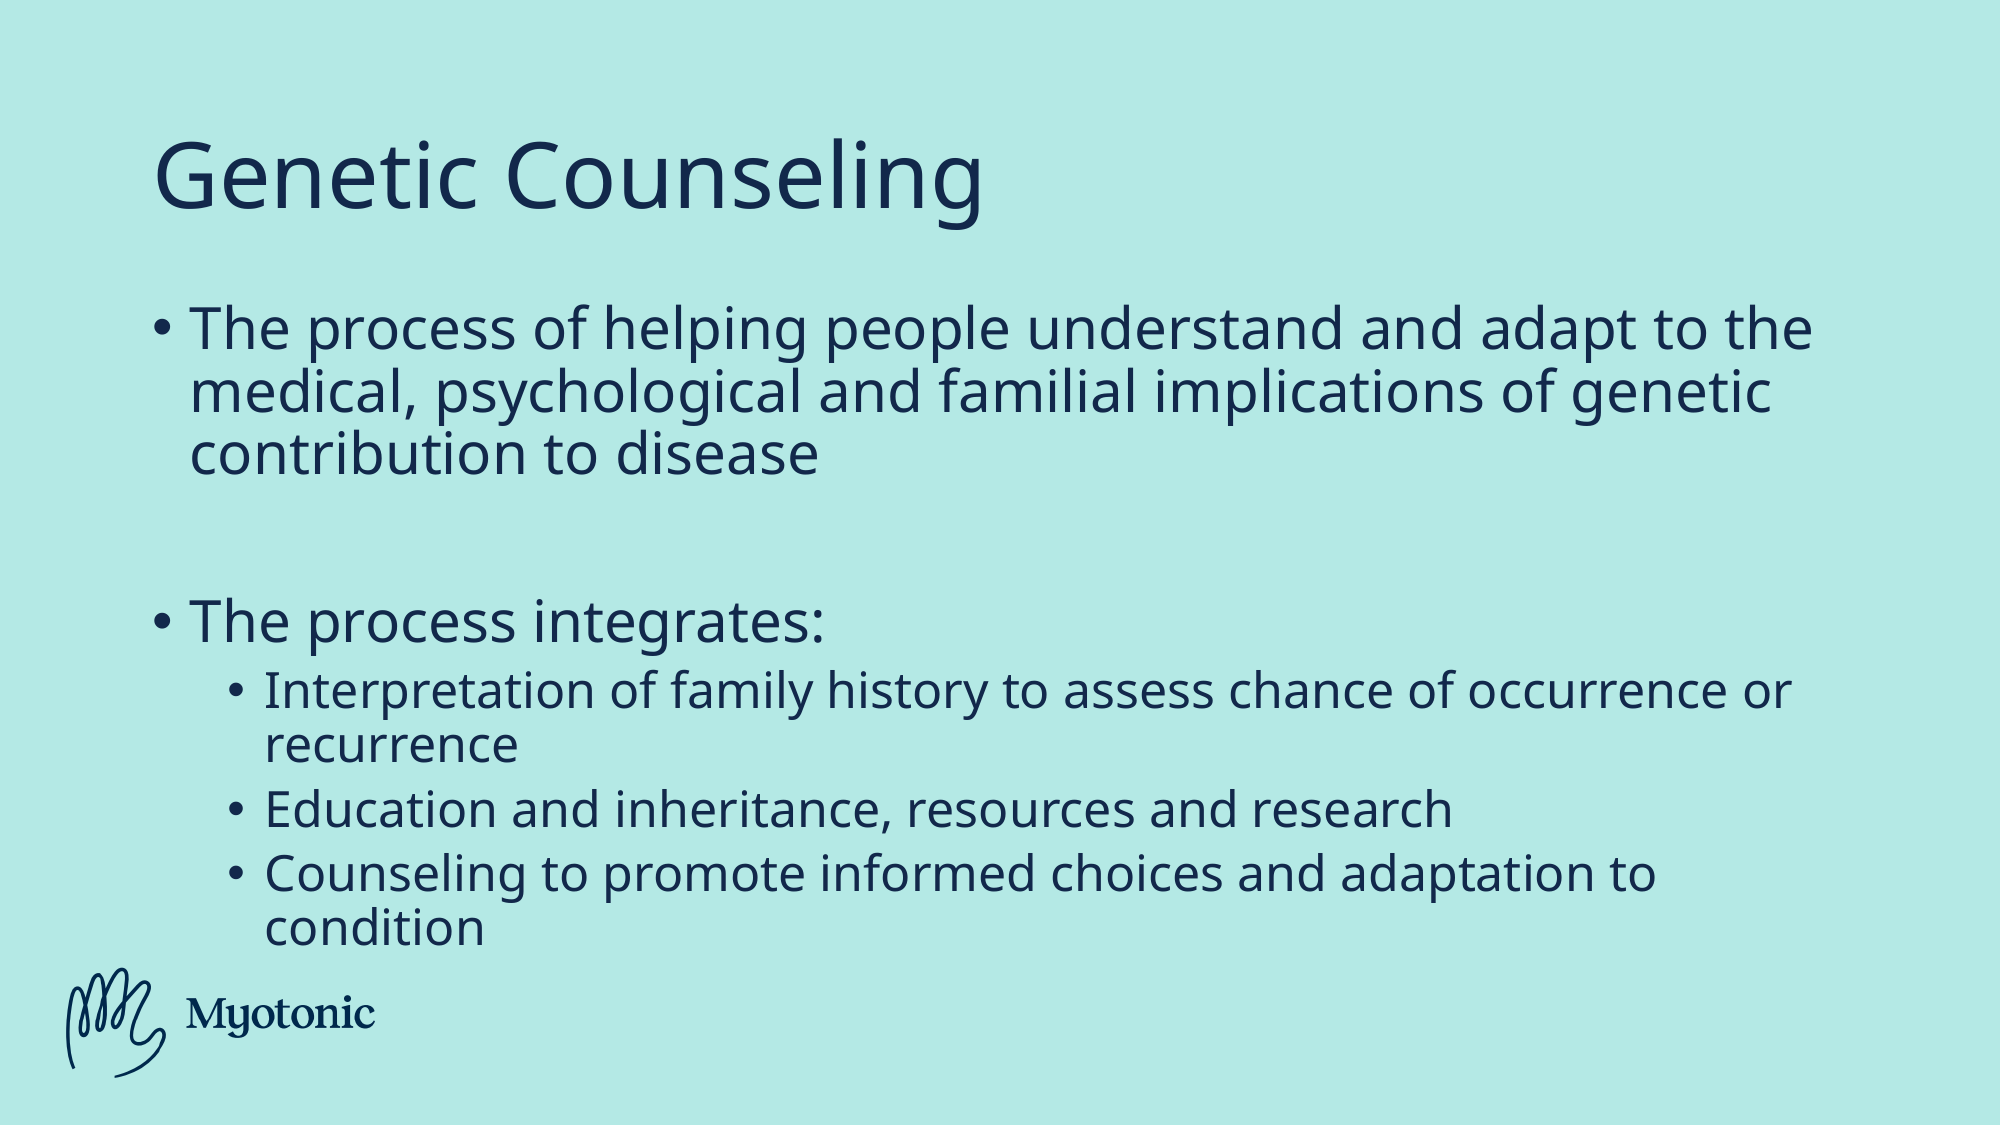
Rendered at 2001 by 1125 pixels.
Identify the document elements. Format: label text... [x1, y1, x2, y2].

title Genetic Counseling [137, 69, 1863, 288]
list The process of helping people understand and adapt to the medical, psychological and familial implications of genetic contribution to disease The process integrates: Interpretation of family history to assess chance of occurrence or recurrence Education and inheritance, resources and research Counseling to promote informed choices and adaptation to condition [137, 291, 1863, 1006]
